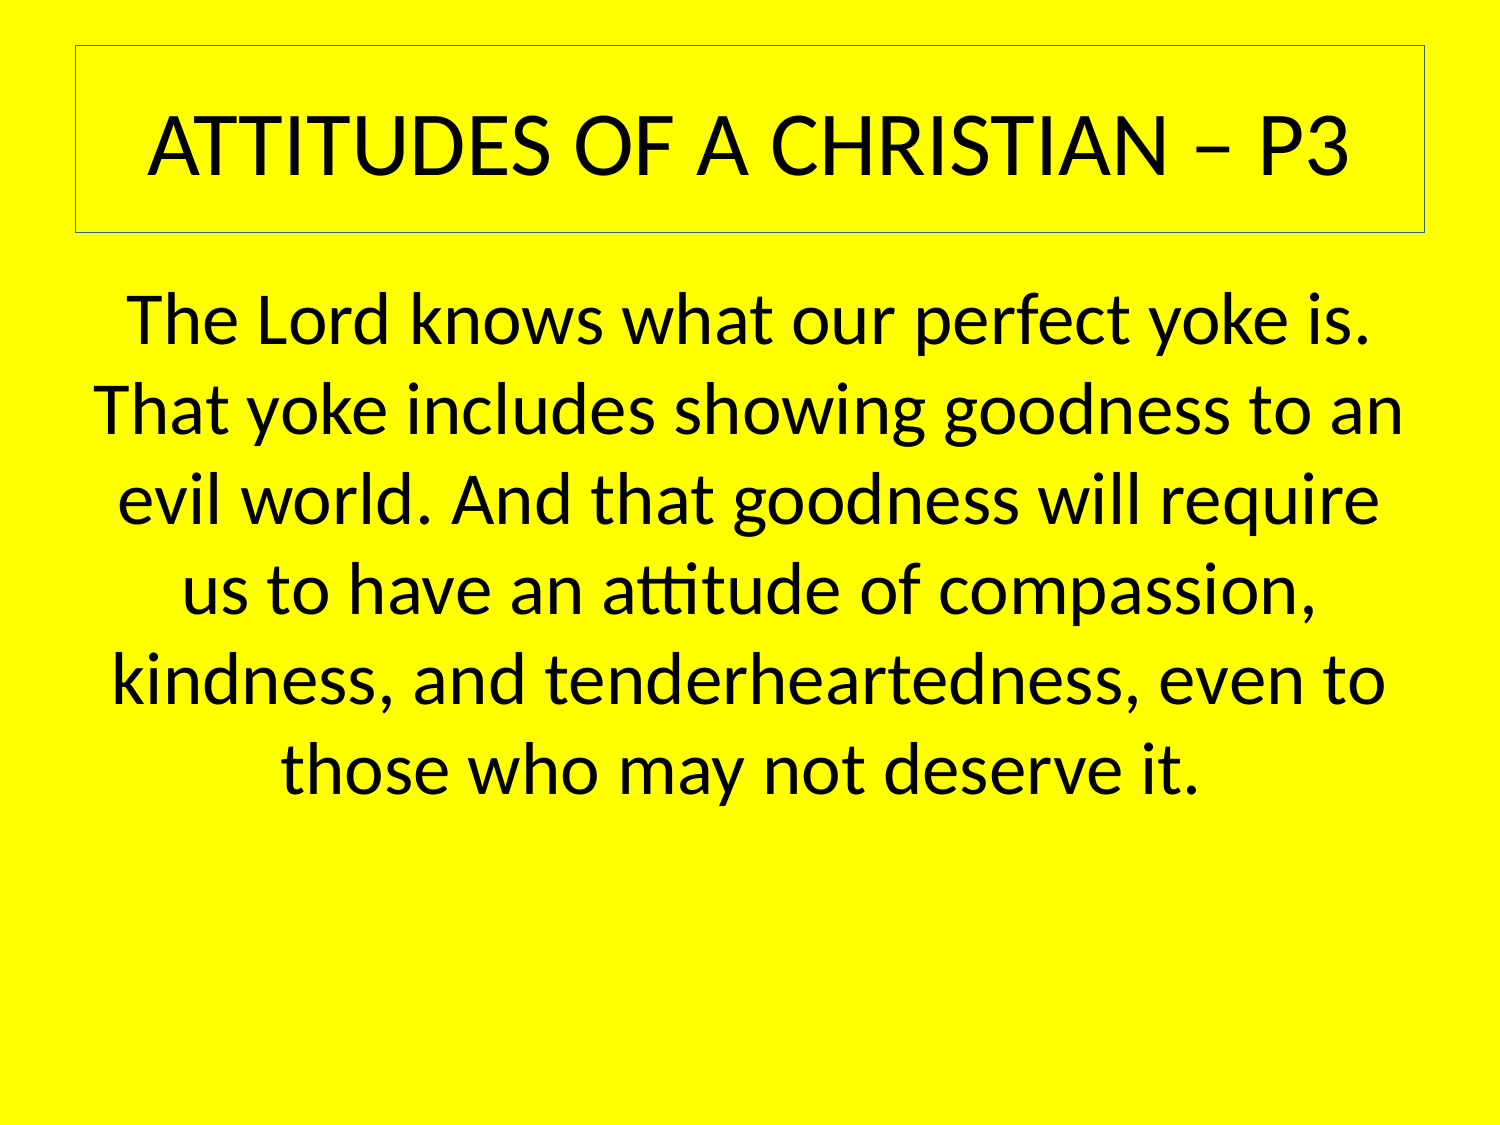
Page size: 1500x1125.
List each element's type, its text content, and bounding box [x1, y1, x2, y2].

text_box The Lord knows what our perfect yoke is. That yoke includes showing goodness to an evil world. And that goodness will require us to have an attitude of compassion, kindness, and tenderheartedness, even to those who may not deserve it. [74, 262, 1425, 818]
title ATTITUDES OF A CHRISTIAN – P3 [75, 45, 1425, 233]
